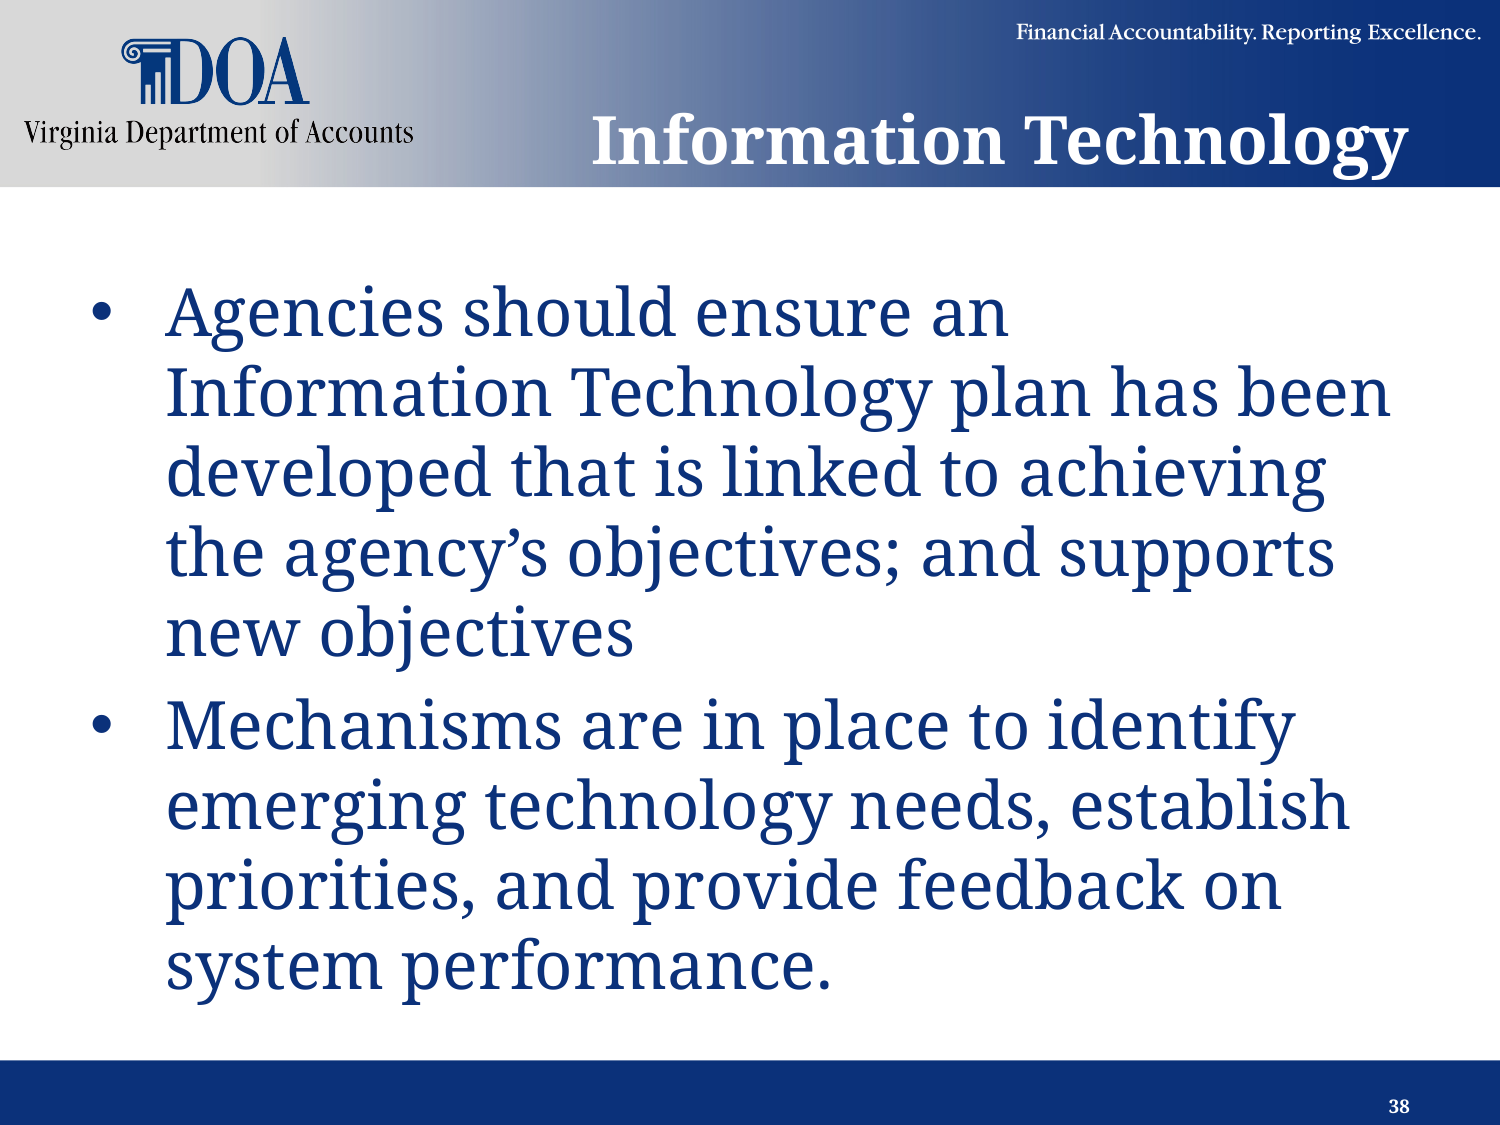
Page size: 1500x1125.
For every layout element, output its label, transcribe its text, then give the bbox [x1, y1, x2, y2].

picture [0, 0, 1500, 1125]
slide_number 38 [1112, 1087, 1425, 1125]
list Agencies should ensure an Information Technology plan has been developed that is linked to achieving the agency’s objectives; and supports new objectives Mechanisms are in place to identify emerging technology needs, establish priorities, and provide feedback on system performance. [75, 262, 1425, 1000]
title Information Technology [412, 62, 1425, 213]
